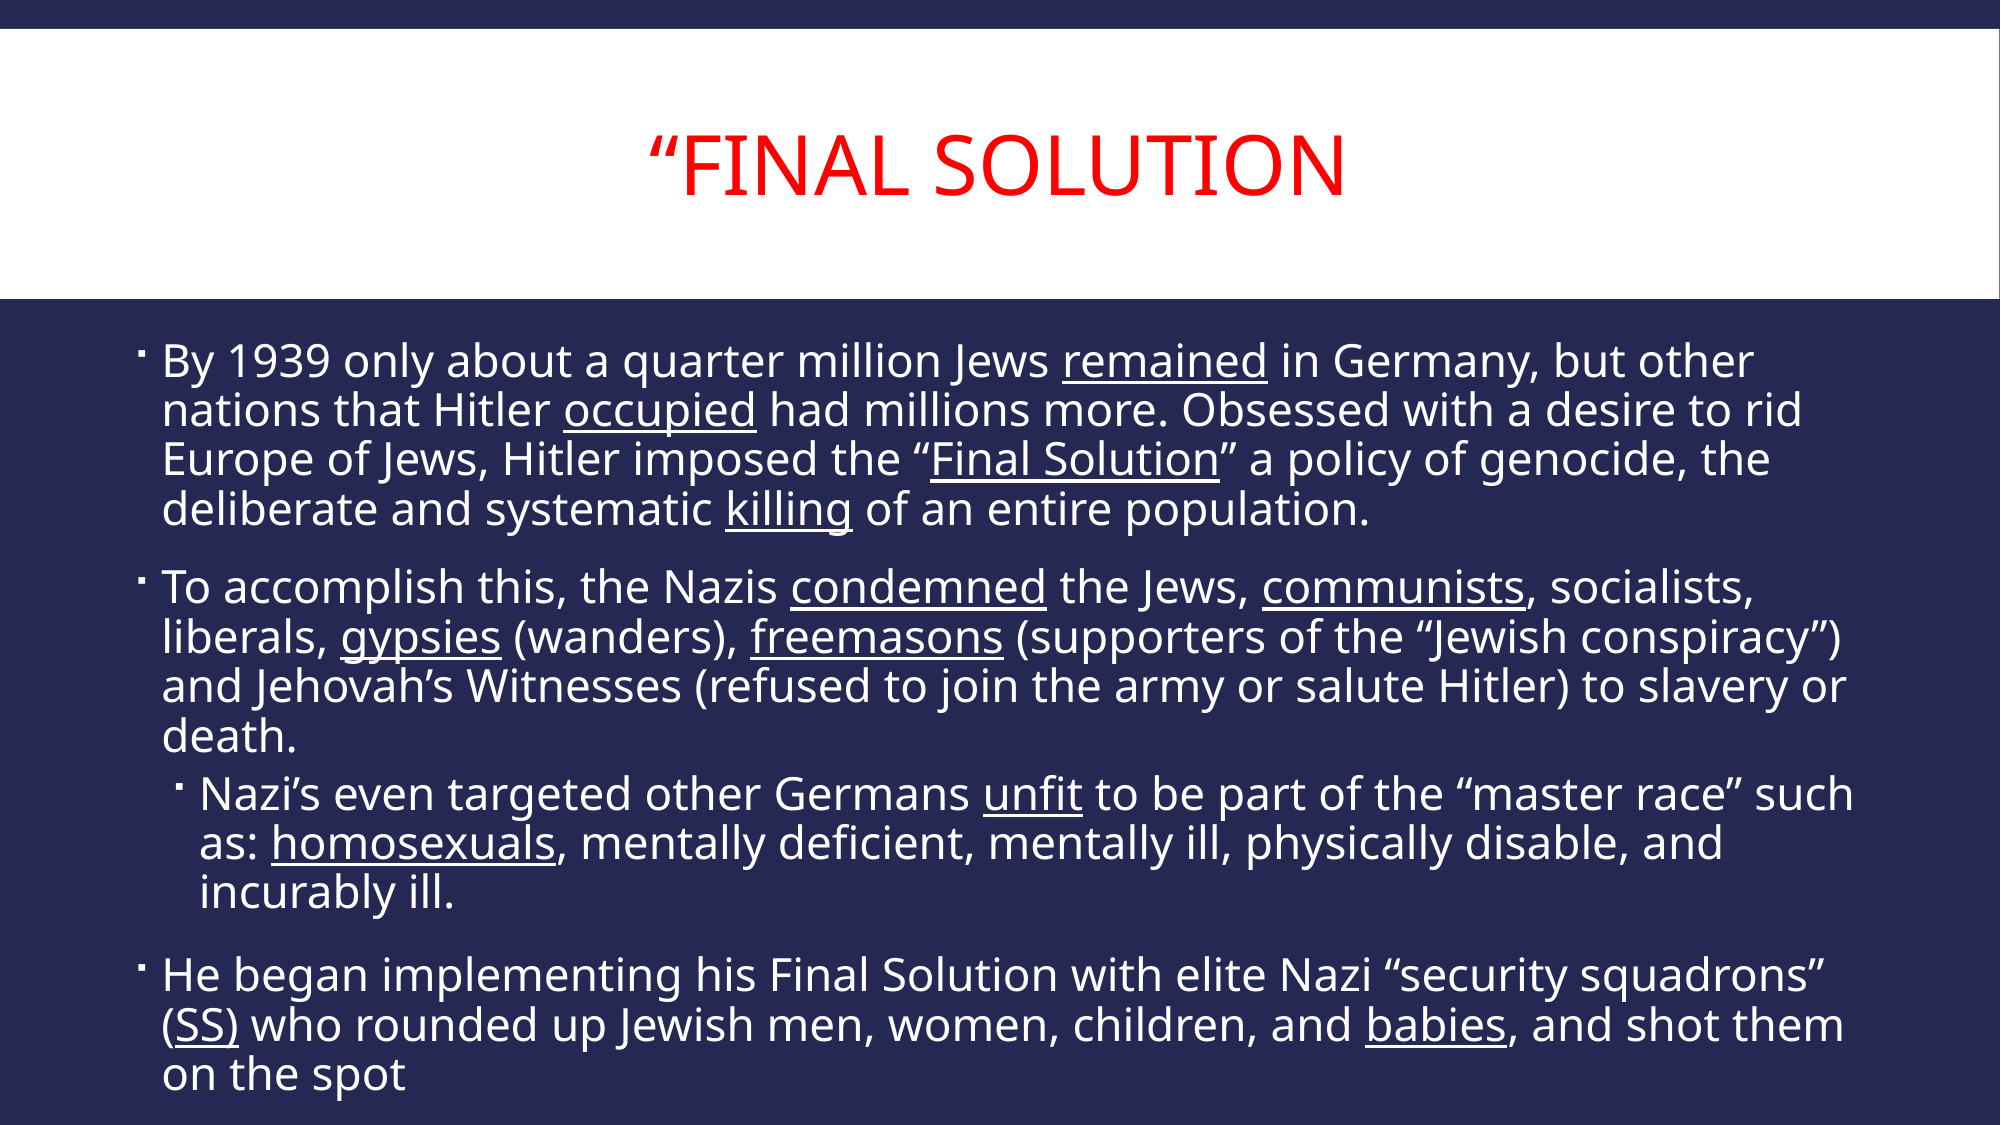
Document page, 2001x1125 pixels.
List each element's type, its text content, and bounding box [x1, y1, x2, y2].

title “Final Solution [197, 46, 1803, 295]
list By 1939 only about a quarter million Jews remained in Germany, but other nations that Hitler occupied had millions more. Obsessed with a desire to rid Europe of Jews, Hitler imposed the “Final Solution” a policy of genocide, the deliberate and systematic killing of an entire population. To accomplish this, the Nazis condemned the Jews, communists, socialists, liberals, gypsies (wanders), freemasons (supporters of the “Jewish conspiracy”) and Jehovah’s Witnesses (refused to join the army or salute Hitler) to slavery or death. Nazi’s even targeted other Germans unfit to be part of the “master race” such as: homosexuals, mentally deficient, mentally ill, physically disable, and incurably ill. He began implementing his Final Solution with elite Nazi “security squadrons” (SS) who rounded up Jewish men, women, children, and babies, and shot them on the spot [116, 329, 1884, 1079]
